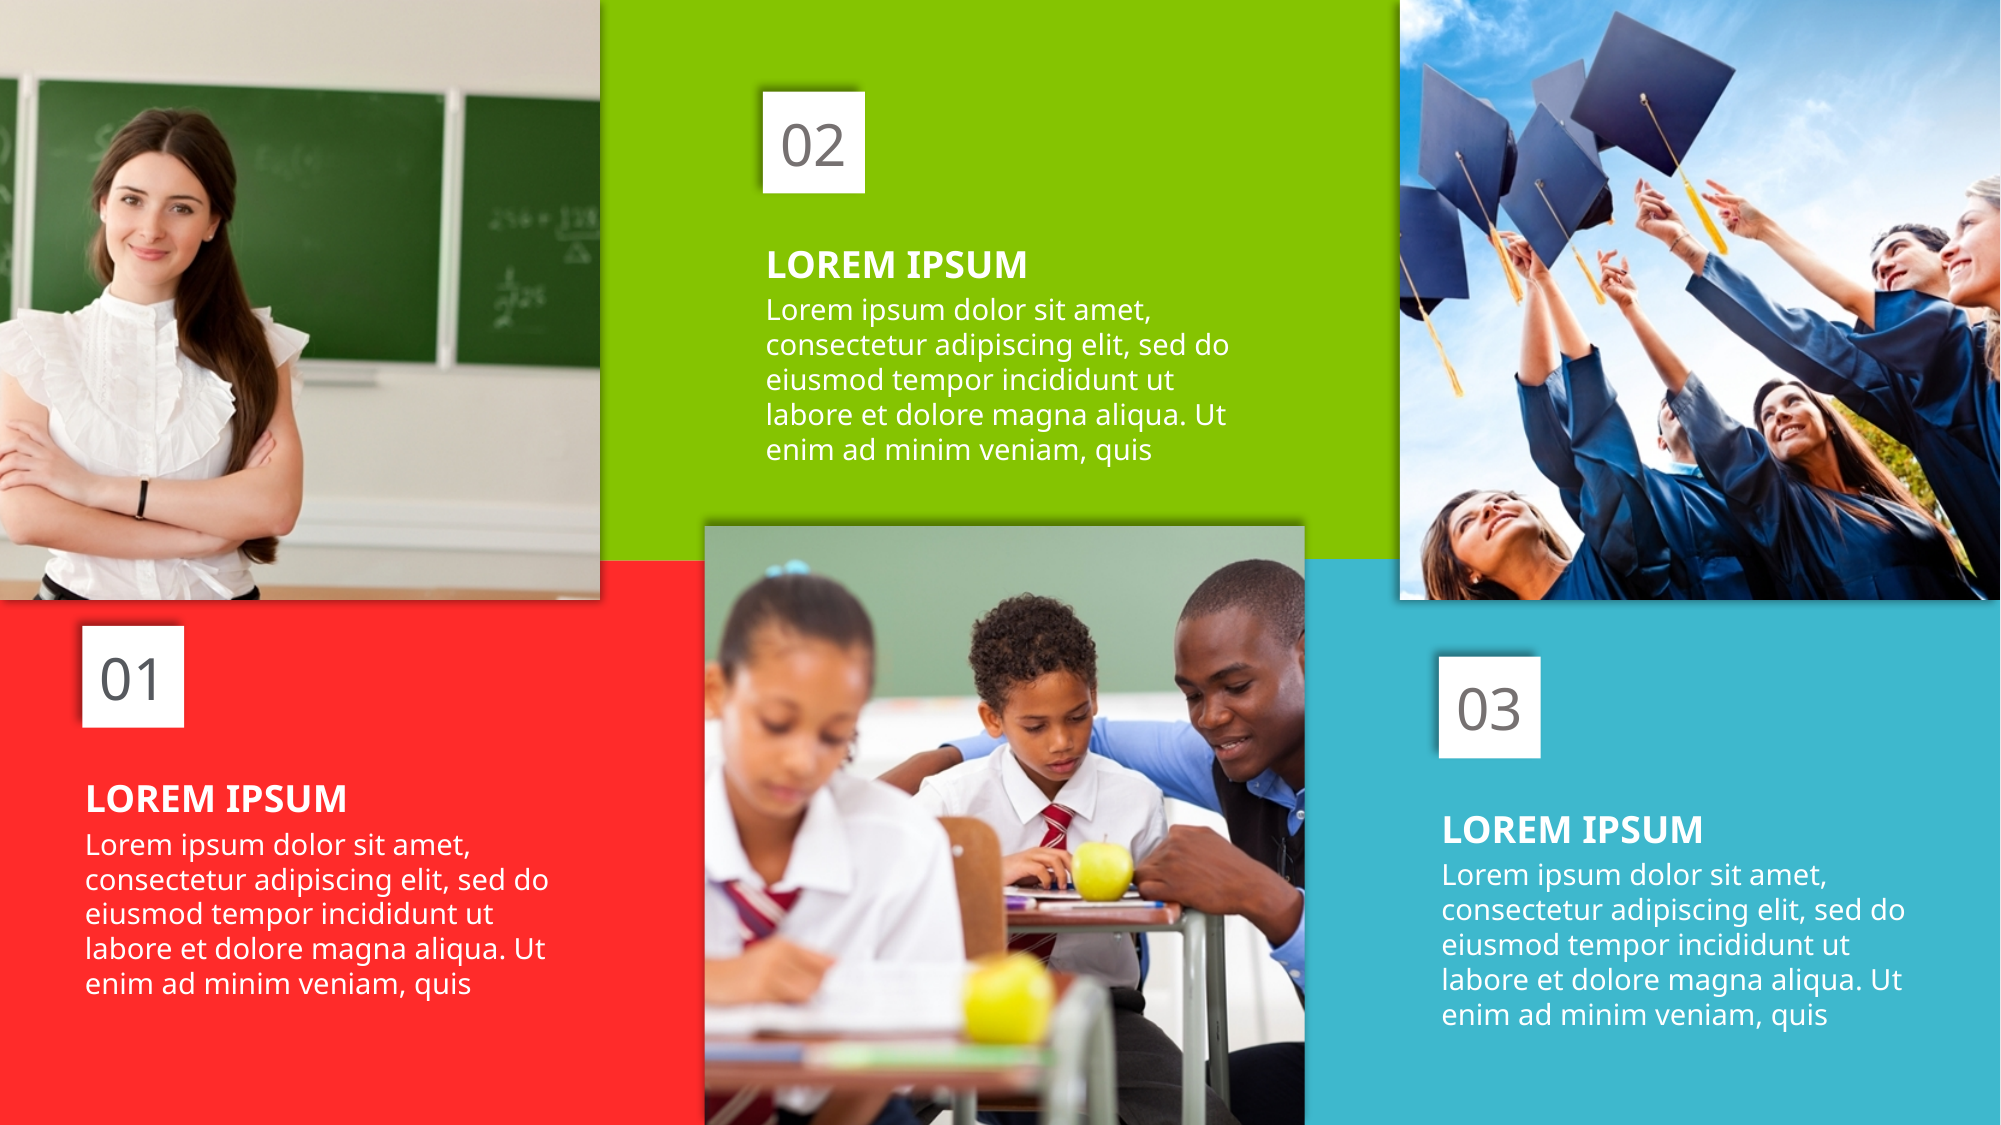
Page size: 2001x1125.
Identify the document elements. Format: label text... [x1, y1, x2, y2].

text_box 02 [762, 91, 866, 194]
text_box [704, 525, 1306, 1125]
text_box 03 [1438, 656, 1542, 759]
text_box [0, 0, 601, 601]
text_box LOREM IPSUM Lorem ipsum dolor sit amet, consectetur adipiscing elit, sed do eiusmod tempor incididunt ut labore et dolore magna aliqua. Ut enim ad minim veniam, quis [75, 769, 597, 1006]
text_box LOREM IPSUM Lorem ipsum dolor sit amet, consectetur adipiscing elit, sed do eiusmod tempor incididunt ut labore et dolore magna aliqua. Ut enim ad minim veniam, quis [755, 235, 1277, 472]
text_box 01 [81, 625, 185, 729]
text_box [0, 560, 703, 1125]
text_box [1306, 558, 2000, 1125]
text_box [607, 0, 1392, 560]
text_box [1399, 0, 2000, 601]
text_box LOREM IPSUM Lorem ipsum dolor sit amet, consectetur adipiscing elit, sed do eiusmod tempor incididunt ut labore et dolore magna aliqua. Ut enim ad minim veniam, quis [1431, 800, 1953, 1037]
